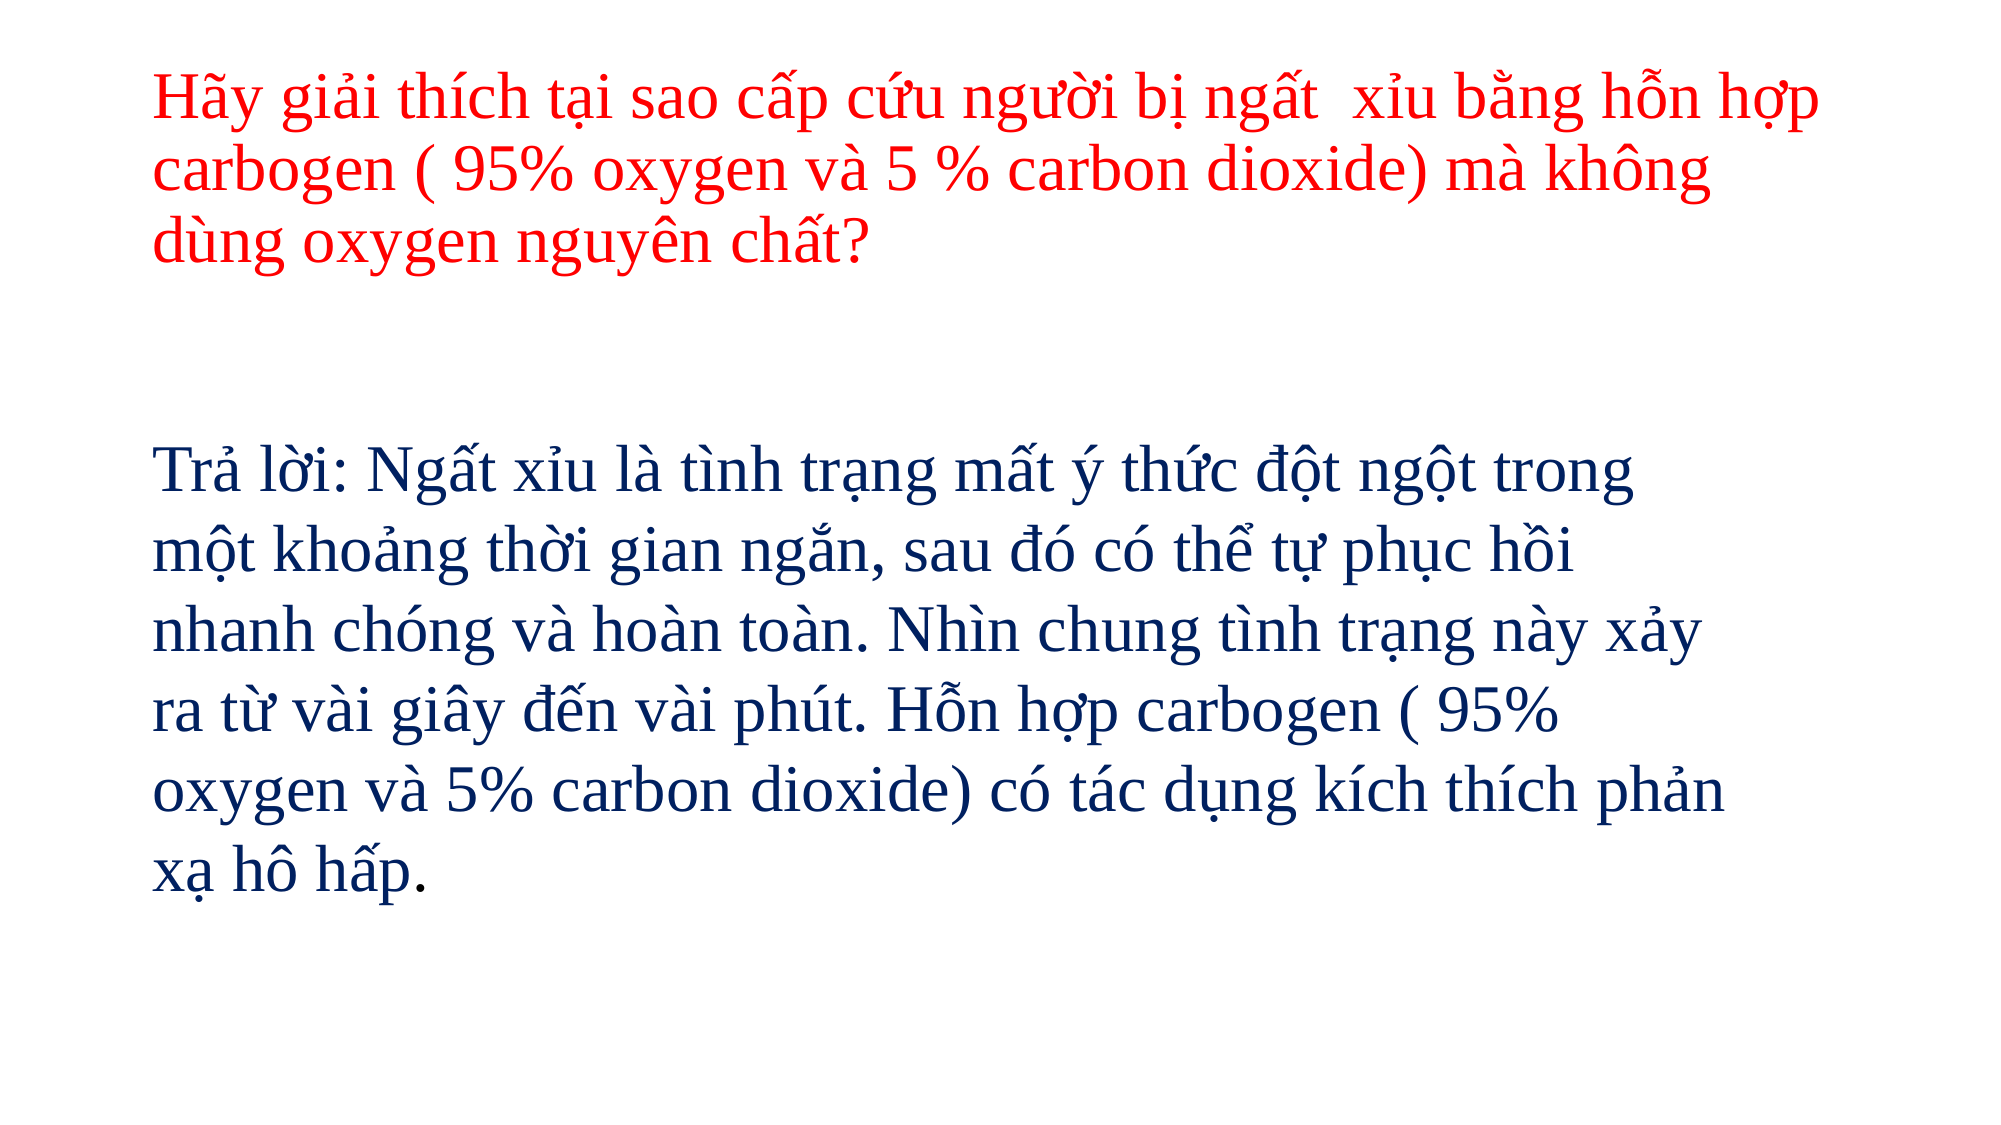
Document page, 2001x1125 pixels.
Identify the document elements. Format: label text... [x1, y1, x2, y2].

title Hãy giải thích tại sao cấp cứu người bị ngất xỉu bằng hỗn hợp carbogen ( 95% oxygen và 5 % carbon dioxide) mà không dùng oxygen nguyên chất? [137, 59, 1863, 278]
text_box Trả lời: Ngất xỉu là tình trạng mất ý thức đột ngột trong một khoảng thời gian ngắn, sau đó có thể tự phục hồi nhanh chóng và hoàn toàn. Nhìn chung tình trạng này xảy ra từ vài giây đến vài phút. Hỗn hợp carbogen ( 95% oxygen và 5% carbon dioxide) có tác dụng kích thích phản xạ hô hấp. [137, 417, 1761, 912]
